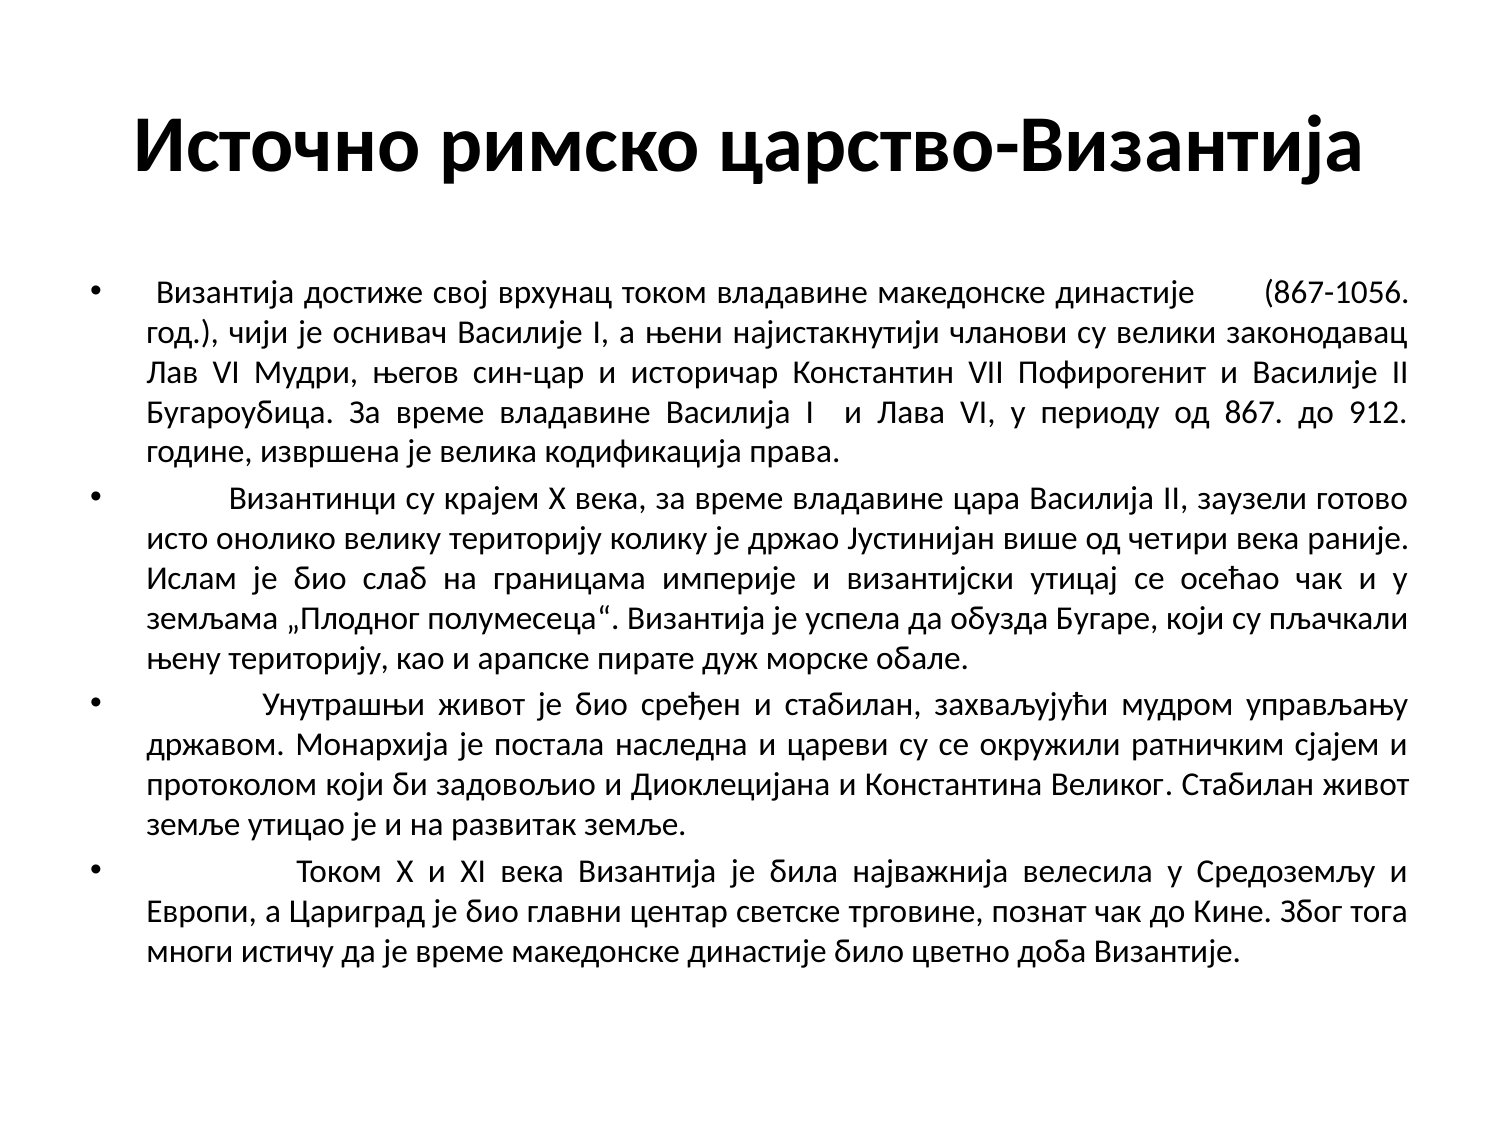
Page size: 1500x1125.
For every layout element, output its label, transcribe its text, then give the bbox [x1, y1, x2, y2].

list Византија достиже свој врхунац током владавине македонске династије (867-1056. год.), чији је оснивач Василије I, а њени најистакнутији чланови су велики законодавац Лав VI Мудри, његов син-цар и историчар Константин VII Пофирогенит и Василије II Бугароубица. За време владавине Василија I и Лава VI, у периоду од 867. до 912. године, извршена је велика кодификација права. Византинци су крајем X века, за време владавине цара Василија II, заузели готово исто онолико велику територију колику је држао Јустинијан више од четири века раније. Ислам је био слаб на границама империје и византијски утицај се осећао чак и у земљама „Плодног полумесеца“. Византија је успела да обузда Бугаре, који су пљачкали њену територију, као и арапске пирате дуж морске обале. Унутрашњи живот је био сређен и стабилан, захваљујући мудром управљању државом. Монархија је постала наследна и цареви су се окружили ратничким сјајем и протоколом који би задовољио и Диоклецијана и Константина Великог. Стабилан живот земље утицао је и на развитак земље. Током X и XI века Византија је била најважнија велесила у Средоземљу и Европи, а Цариград је био главни центар светске трговине, познат чак до Кине. Због тога многи истичу да је време македонске династије било цветно доба Византије. [75, 262, 1425, 1005]
title Источно римско царство-Византија [75, 45, 1425, 233]
